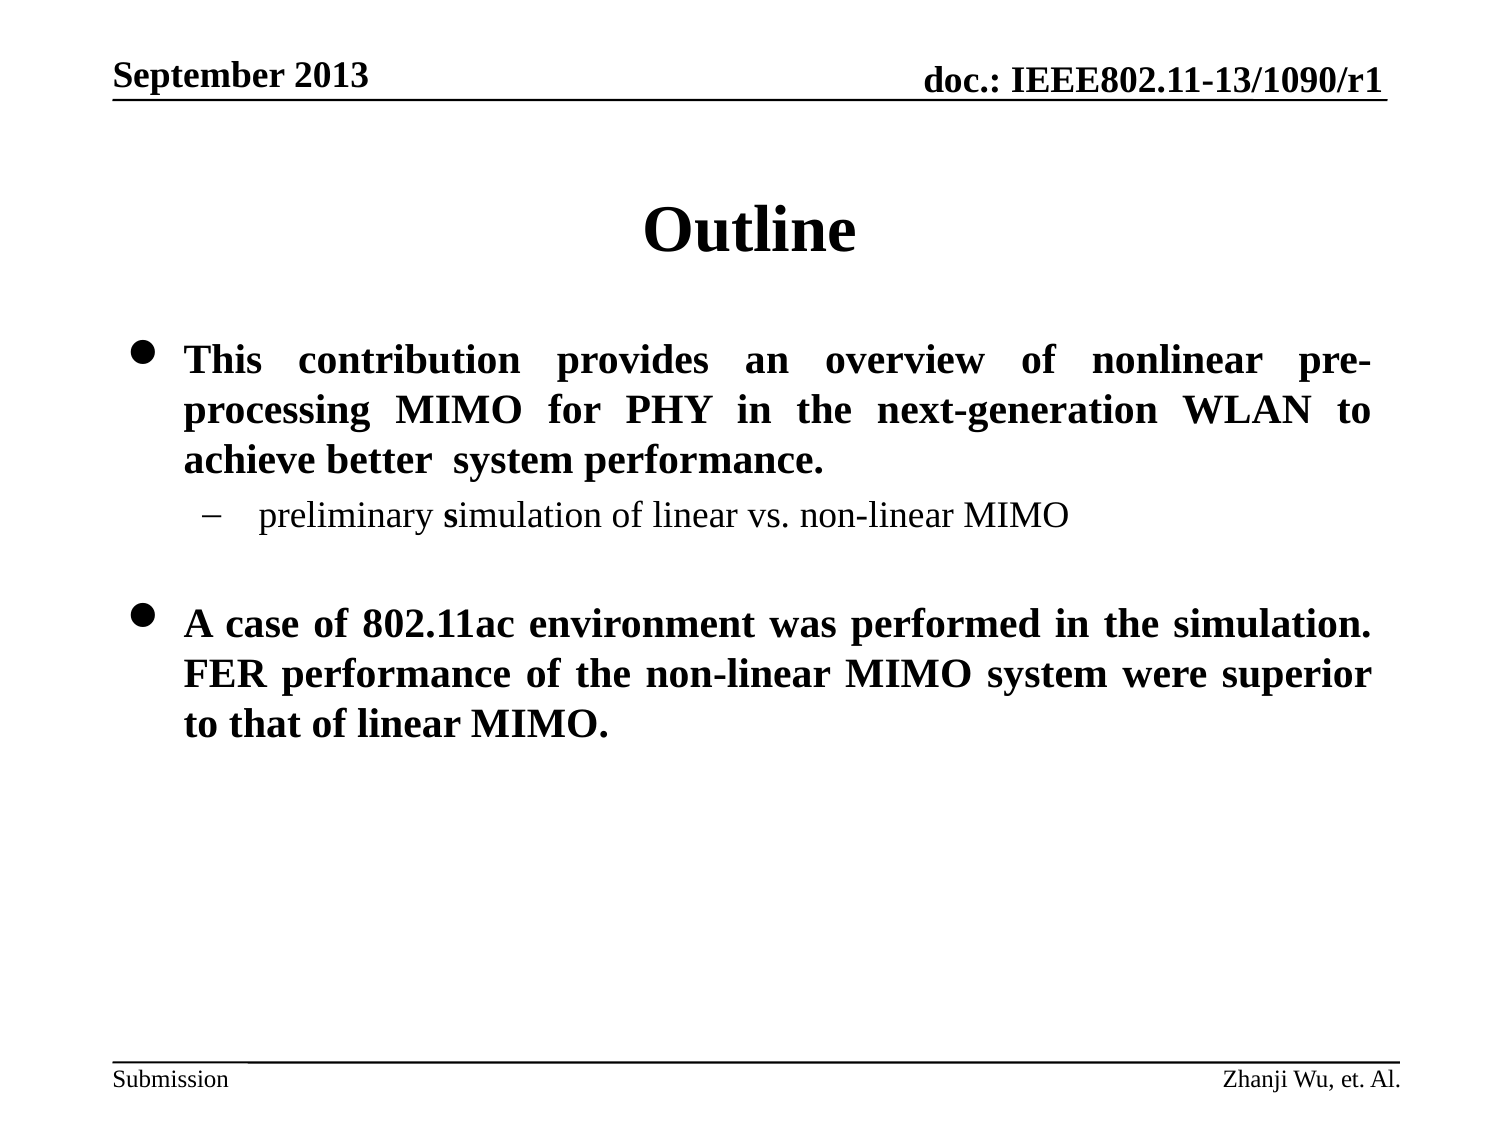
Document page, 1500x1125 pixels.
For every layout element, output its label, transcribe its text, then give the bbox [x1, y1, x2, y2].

footer Zhanji Wu, et. Al. [1219, 1061, 1402, 1124]
text_box This contribution provides an overview of nonlinear pre-processing MIMO for PHY in the next-generation WLAN to achieve better system performance. preliminary simulation of linear vs. non-linear MIMO A case of 802.11ac environment was performed in the simulation. FER performance of the non-linear MIMO system were superior to that of linear MIMO. [112, 324, 1388, 1000]
text_box Outline [112, 137, 1388, 313]
